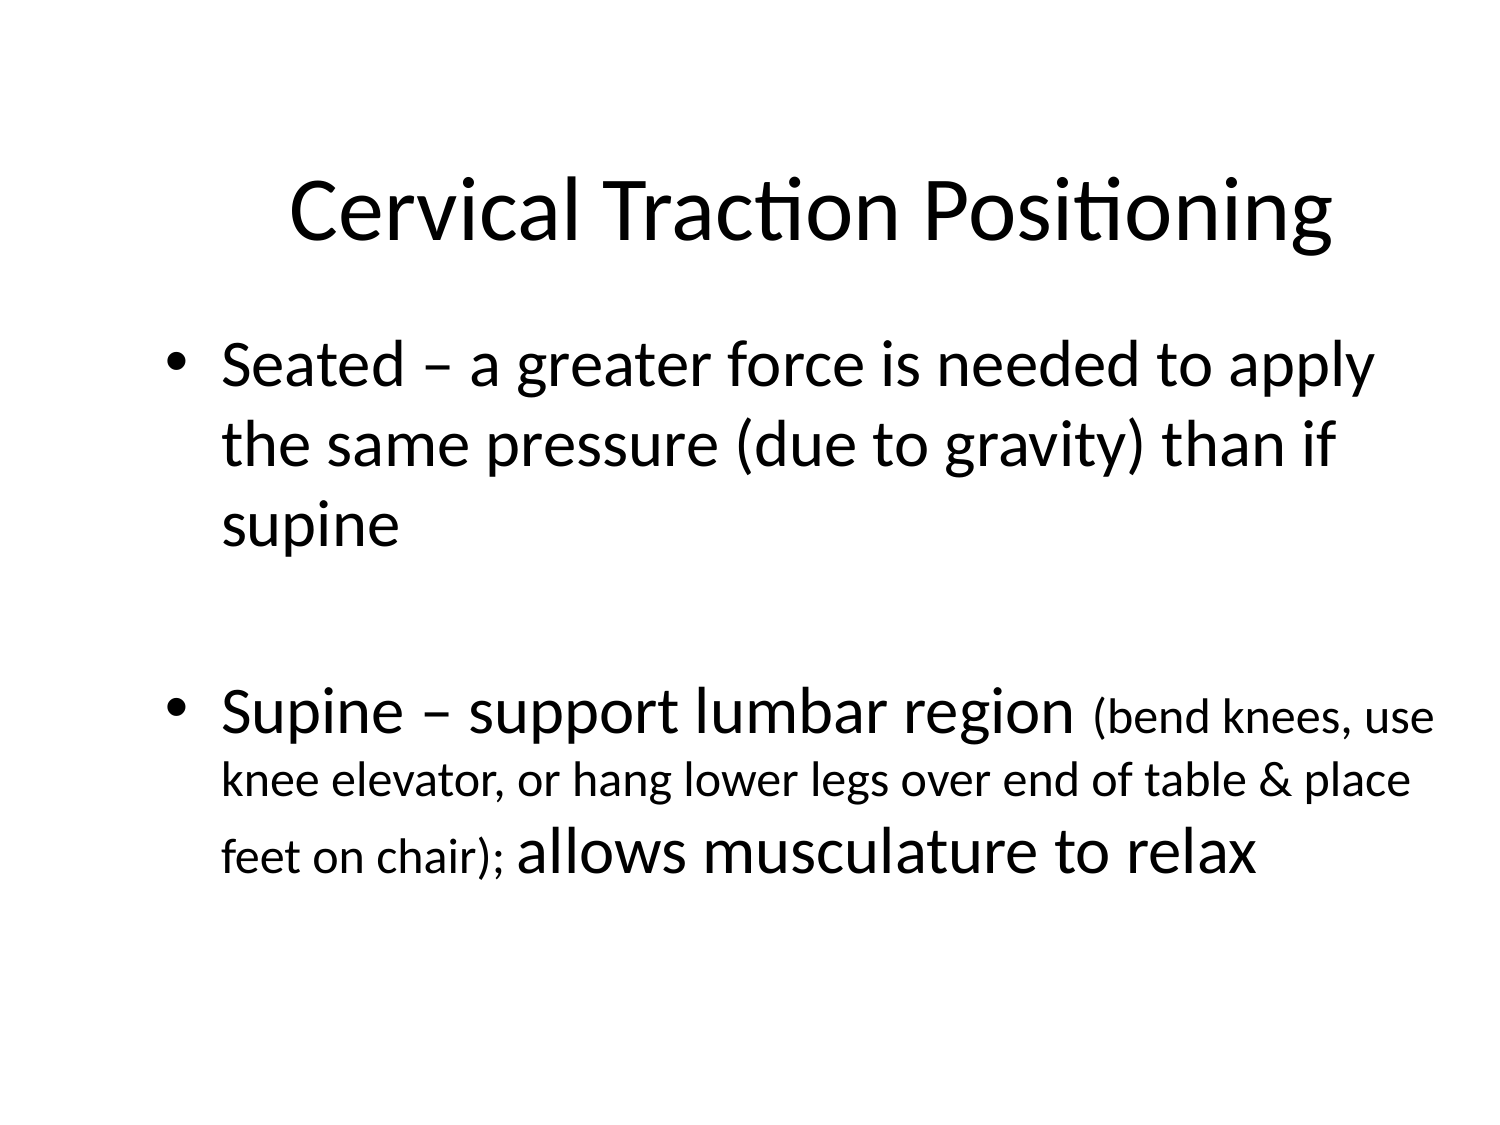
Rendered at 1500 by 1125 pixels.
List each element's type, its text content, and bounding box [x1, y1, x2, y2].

title Cervical Traction Positioning [142, 141, 1482, 267]
list Seated – a greater force is needed to apply the same pressure (due to gravity) than if supine Supine – support lumbar region (bend knees, use knee elevator, or hang lower legs over end of table & place feet on chair); allows musculature to relax [149, 312, 1481, 1075]
